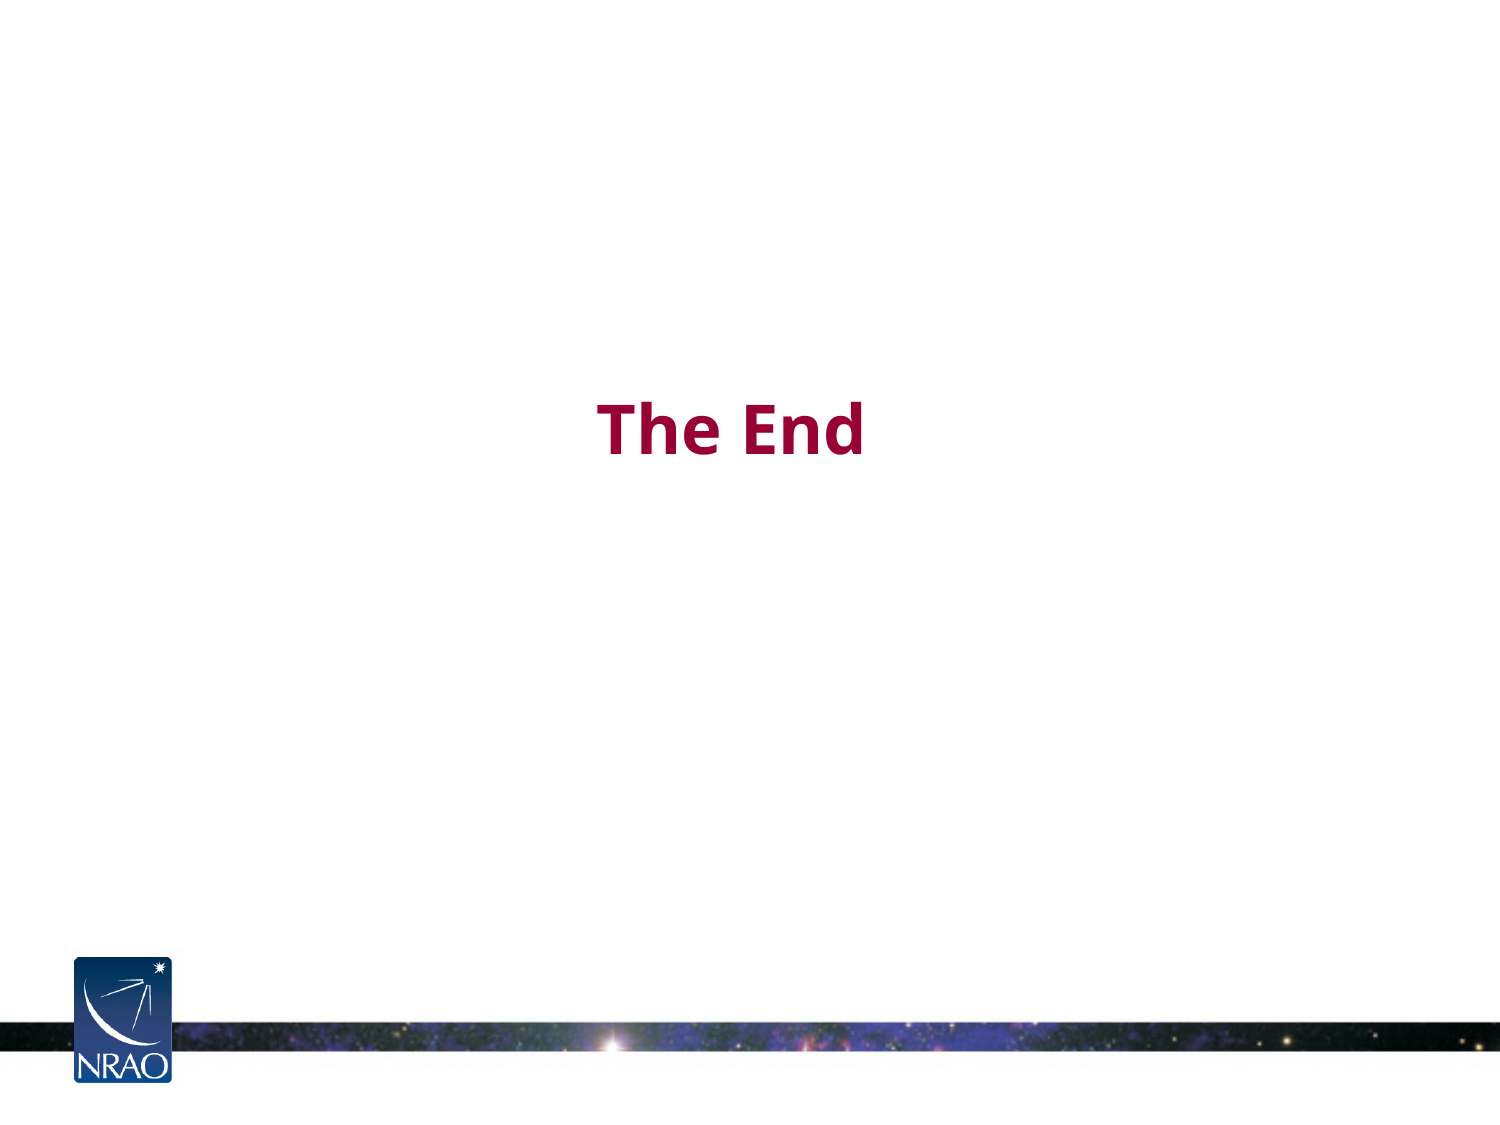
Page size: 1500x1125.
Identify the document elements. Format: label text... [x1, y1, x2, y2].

picture [0, 0, 1500, 1125]
title The End [74, 378, 1426, 567]
